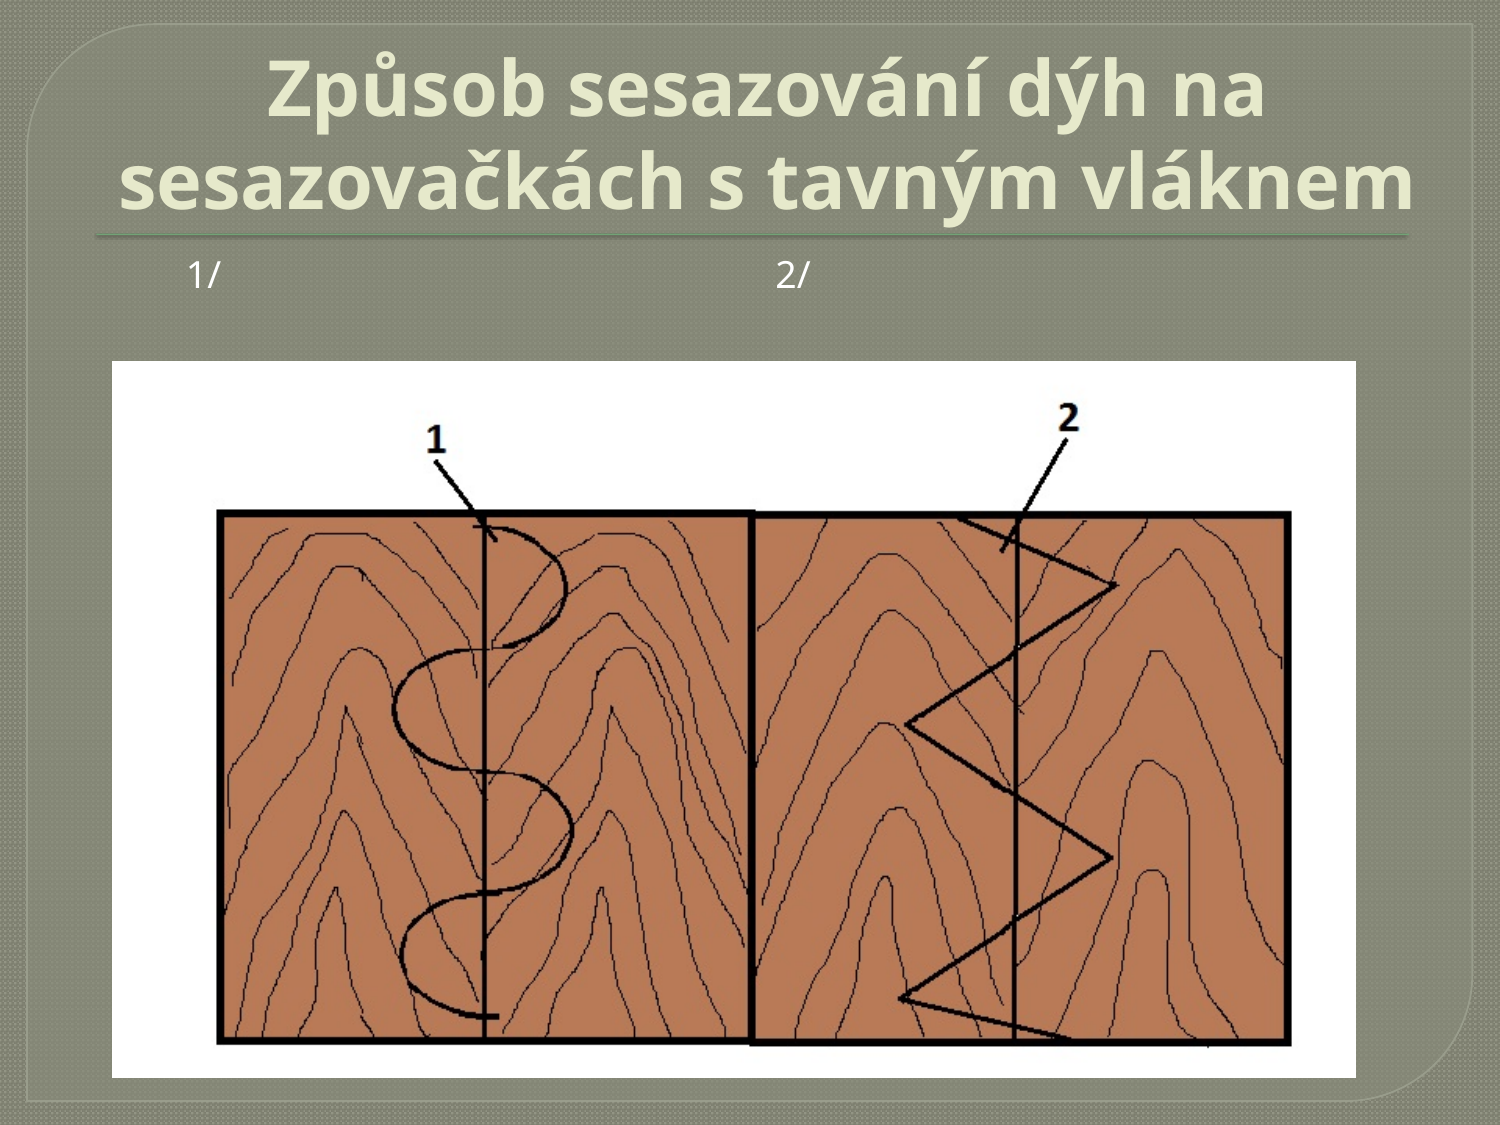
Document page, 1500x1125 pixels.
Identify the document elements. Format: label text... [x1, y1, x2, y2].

text_box 1/ 2/ [171, 243, 1376, 304]
picture [111, 361, 1357, 1078]
title Způsob sesazování dýh na sesazovačkách s tavným vláknem [88, 0, 1439, 340]
